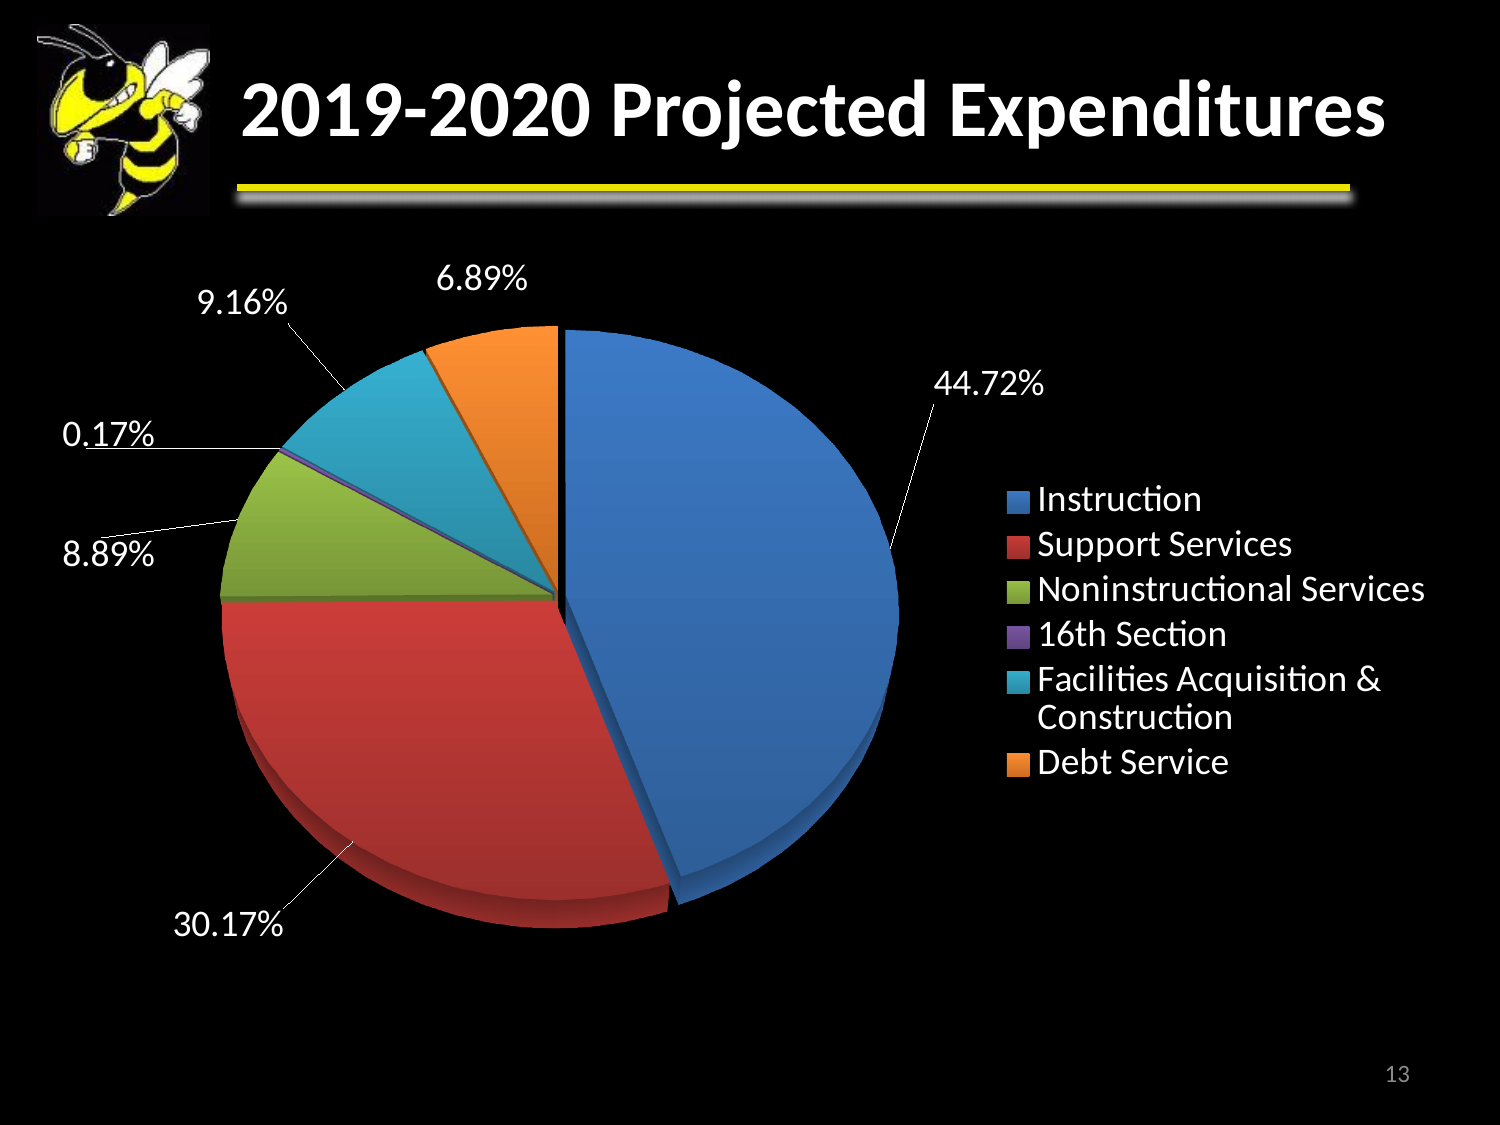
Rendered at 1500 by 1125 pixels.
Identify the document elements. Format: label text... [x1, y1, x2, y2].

title 2019-2020 Projected Expenditures [225, 45, 1425, 163]
slide_number 13 [1074, 1042, 1425, 1103]
picture [37, 24, 210, 216]
chart [62, 262, 1451, 1006]
